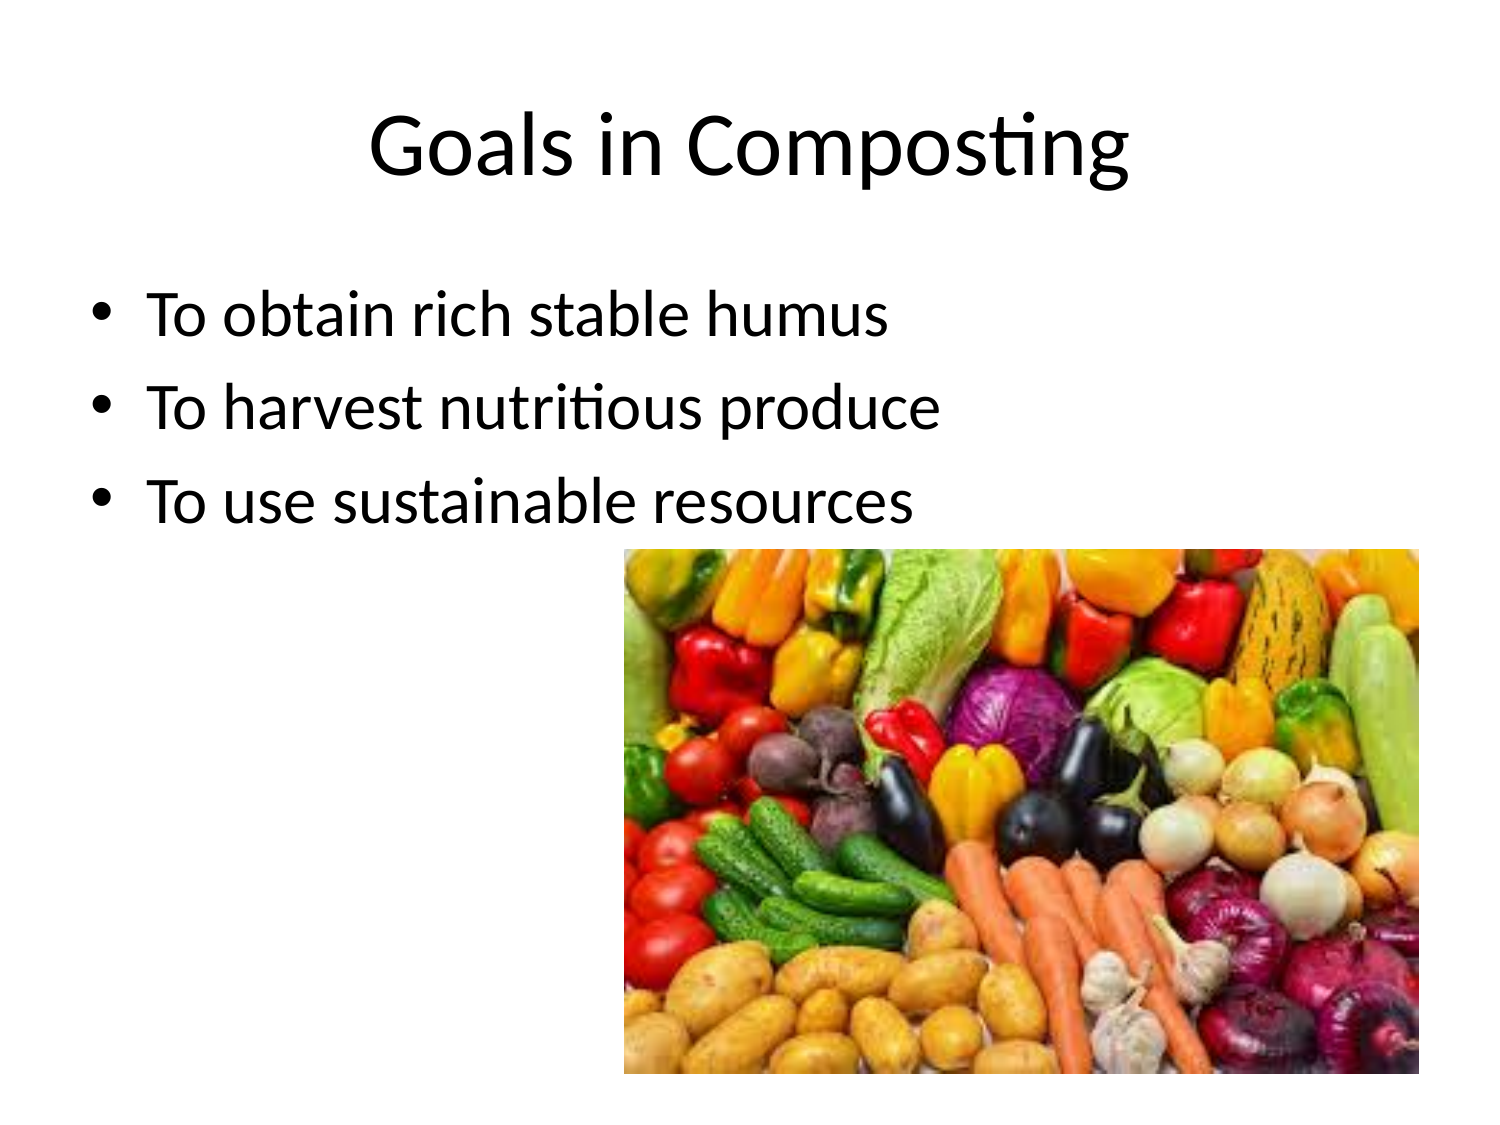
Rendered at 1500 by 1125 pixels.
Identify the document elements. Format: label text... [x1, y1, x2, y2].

picture [624, 549, 1420, 1074]
list To obtain rich stable humus To harvest nutritious produce To use sustainable resources [75, 262, 1425, 1005]
title Goals in Composting [75, 45, 1425, 233]
